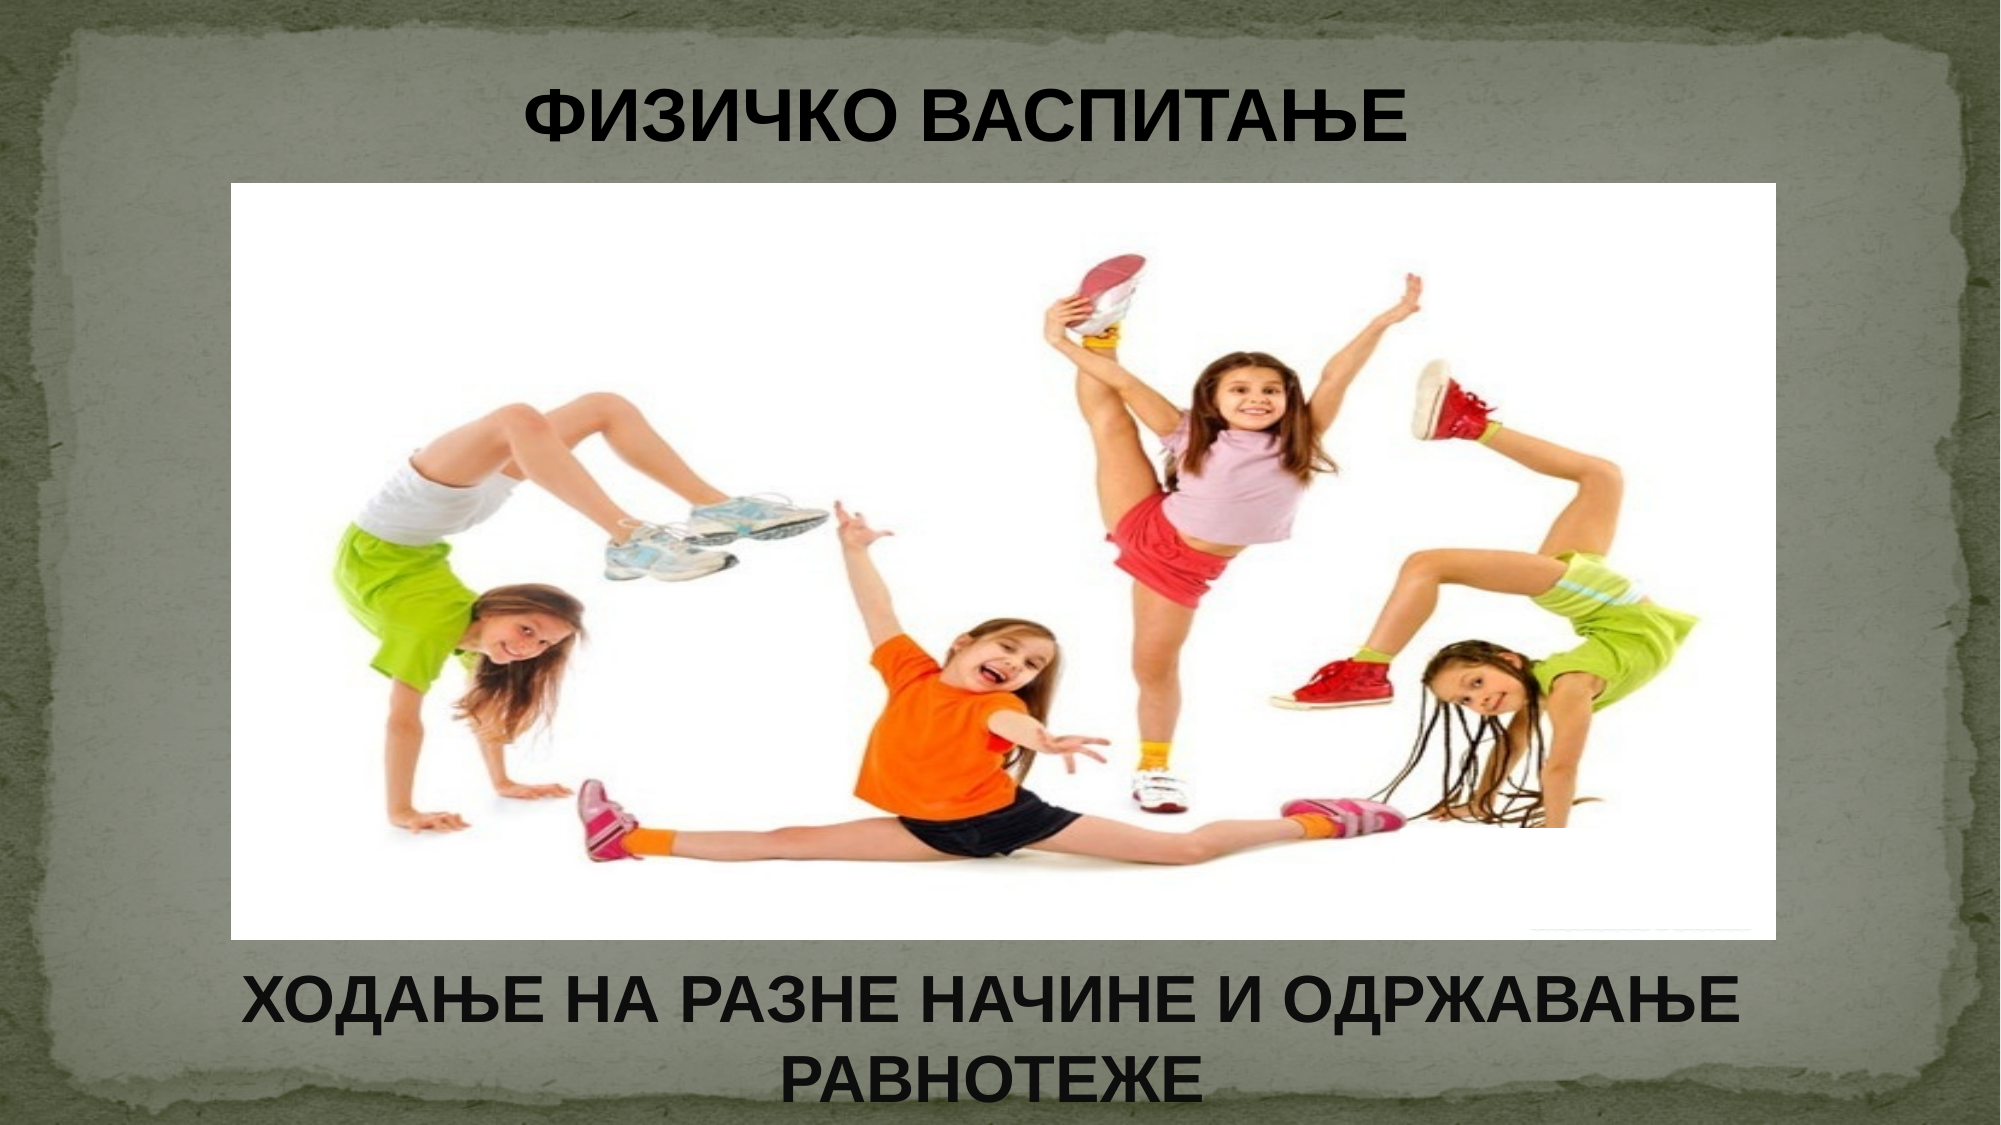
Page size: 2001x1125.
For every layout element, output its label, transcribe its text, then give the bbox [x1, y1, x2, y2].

text_box ФИЗИЧКО ВАСПИТАЊЕ [165, 59, 1769, 165]
text_box ХОДАЊЕ НА РАЗНЕ НАЧИНЕ И ОДРЖАВАЊЕ РАВНОТЕЖЕ [33, 948, 1952, 1123]
picture [232, 183, 1777, 941]
